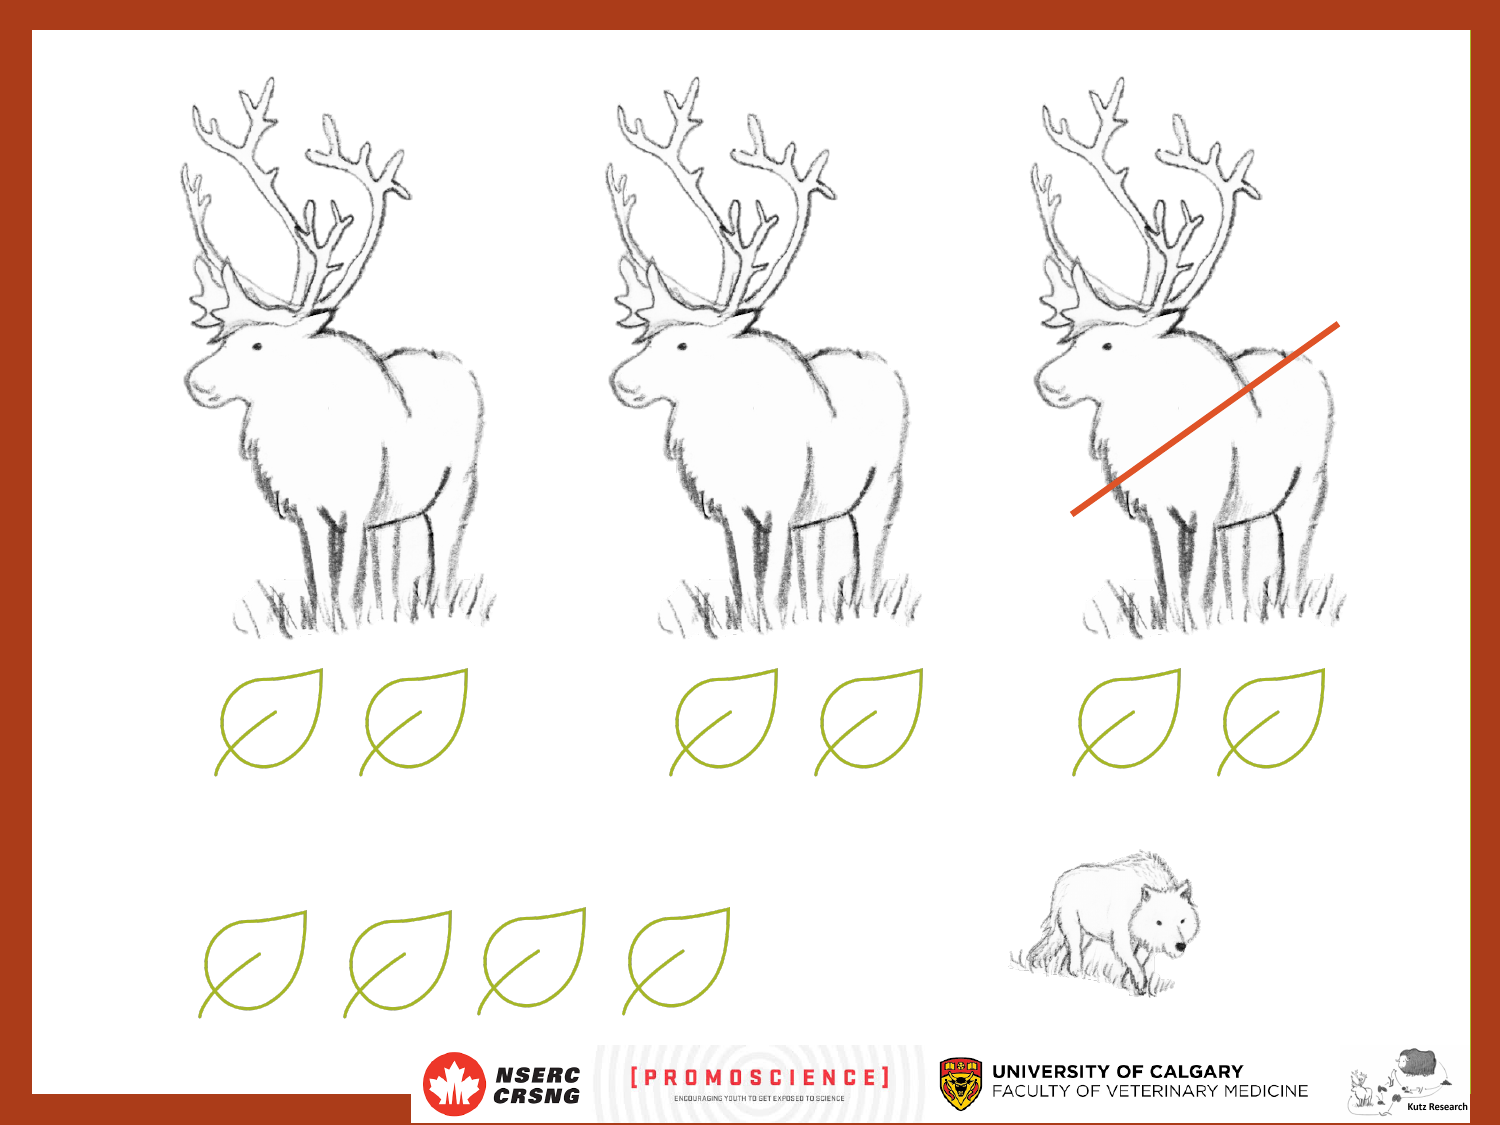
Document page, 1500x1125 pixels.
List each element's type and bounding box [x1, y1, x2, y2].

picture [586, 71, 943, 798]
text_box [1071, 323, 1339, 515]
picture [176, 886, 751, 1040]
picture [1011, 71, 1368, 798]
text_box [13, 11, 1489, 1113]
text_box [411, 1045, 1470, 1123]
picture [161, 71, 518, 798]
picture [984, 842, 1207, 1008]
